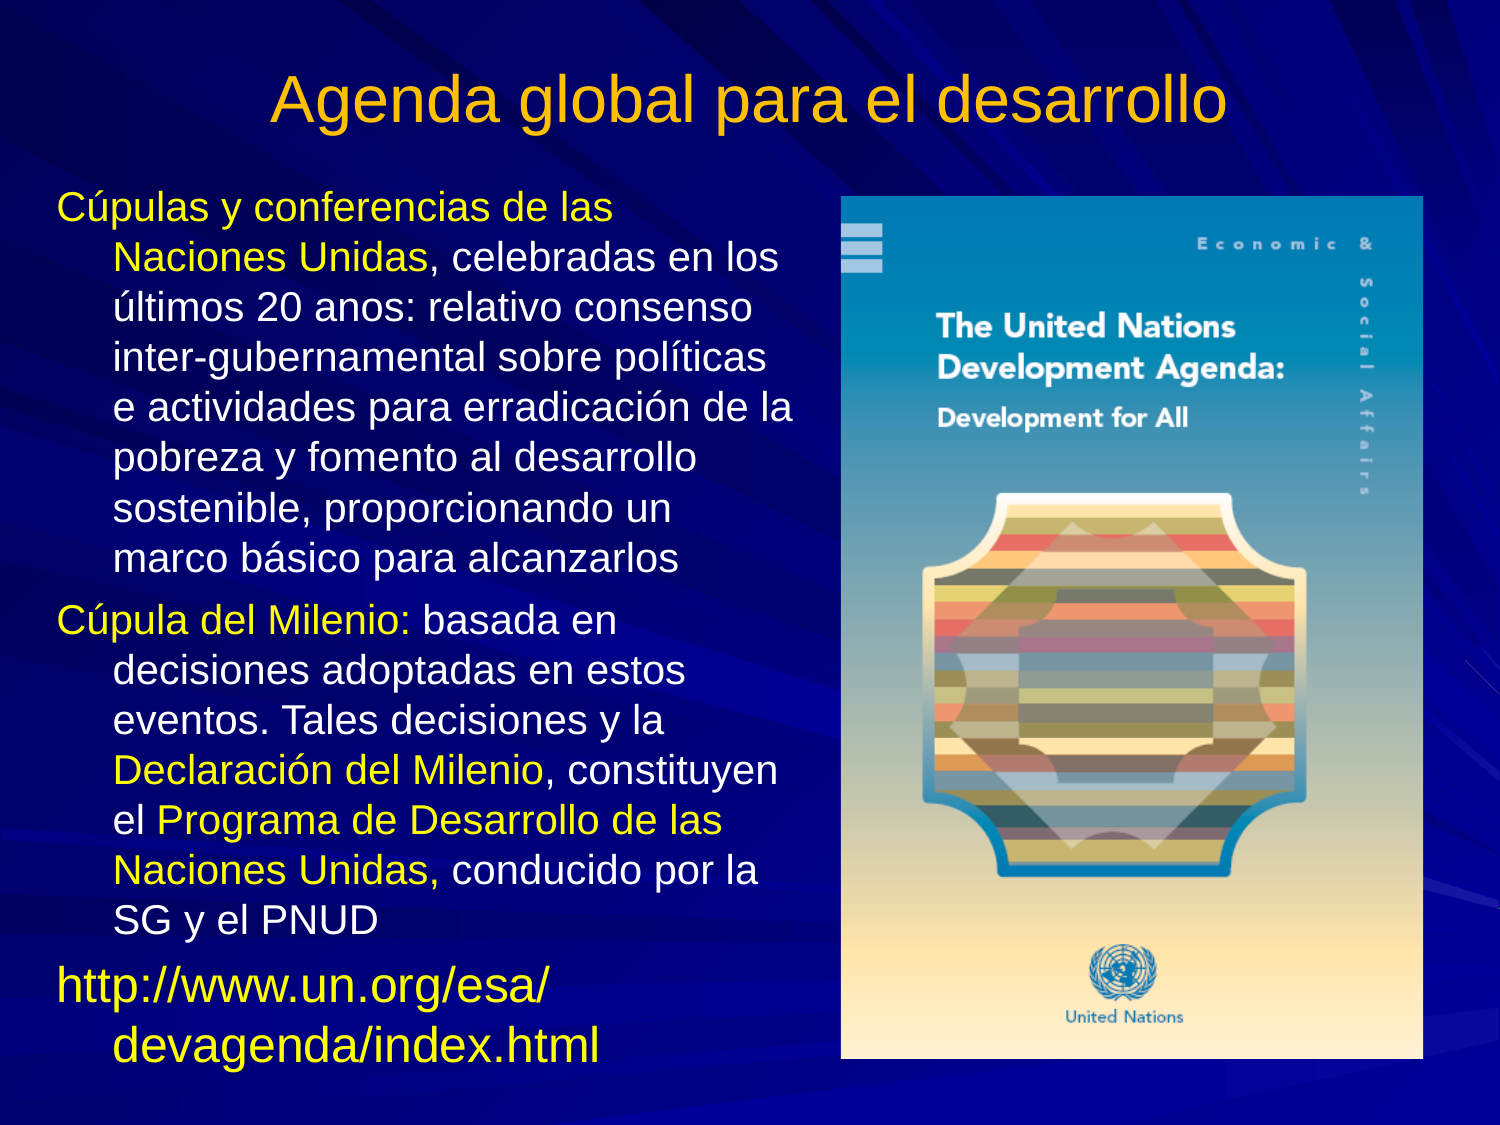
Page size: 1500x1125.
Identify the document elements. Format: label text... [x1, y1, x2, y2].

list Cúpulas y conferencias de las Naciones Unidas, celebradas en los últimos 20 anos: relativo consenso inter-gubernamental sobre políticas e actividades para erradicación de la pobreza y fomento al desarrollo sostenible, proporcionando un marco básico para alcanzarlos Cúpula del Milenio: basada en decisiones adoptadas en estos eventos. Tales decisiones y la Declaración del Milenio, constituyen el Programa de Desarrollo de las Naciones Unidas, conducido por la SG y el PNUD http://www.un.org/esa/devagenda/index.html [40, 172, 810, 963]
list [840, 196, 1424, 1059]
title Agenda global para el desarrollo [74, 37, 1426, 154]
